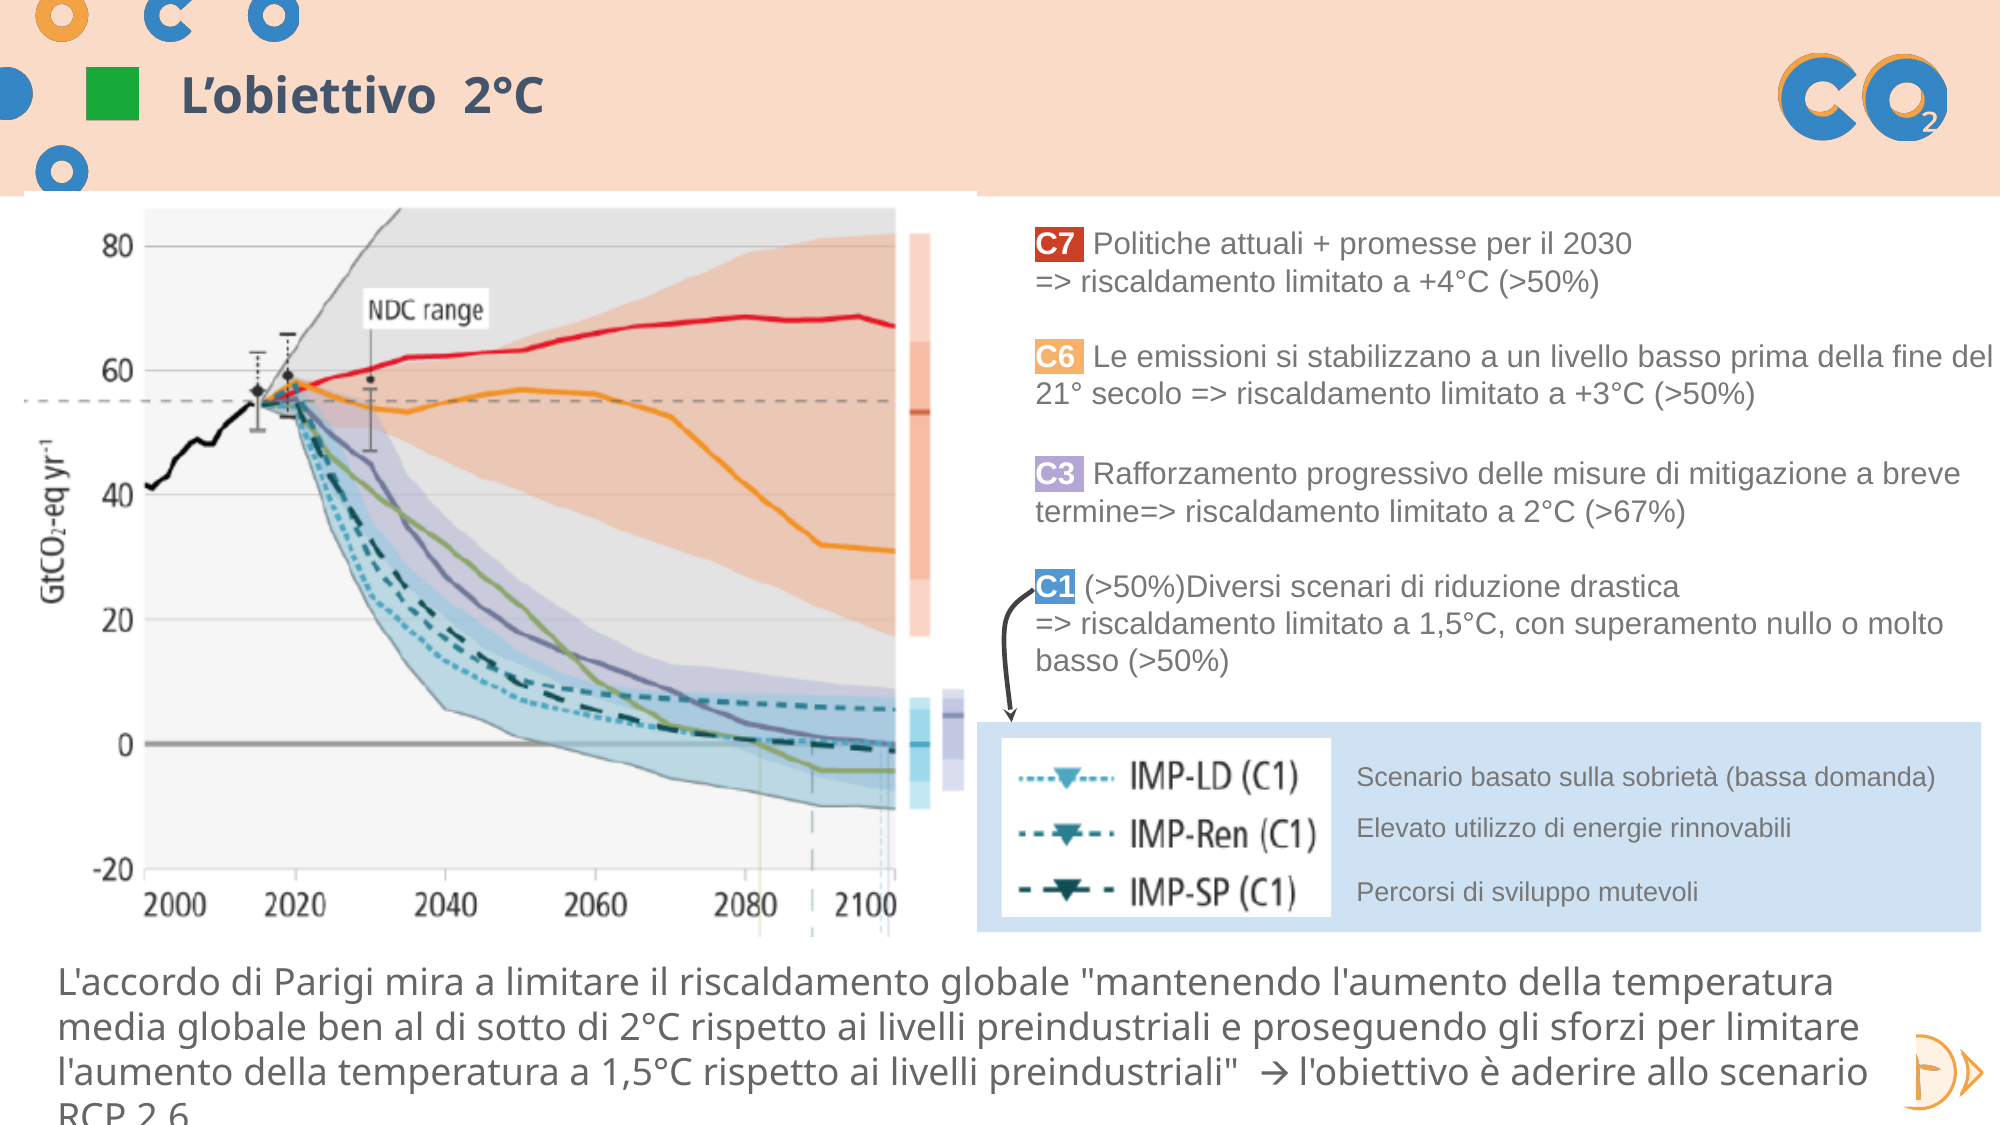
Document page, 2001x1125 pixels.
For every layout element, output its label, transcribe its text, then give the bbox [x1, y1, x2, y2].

picture [0, 0, 978, 937]
text_box L'accordo di Parigi mira a limitare il riscaldamento globale "mantenendo l'aumento della temperatura media globale ben al di sotto di 2°C rispetto ai livelli preindustriali e proseguendo gli sforzi per limitare l'aumento della temperatura a 1,5°C rispetto ai livelli preindustriali" 🡪 l'obiettivo è aderire allo scenario RCP 2.6. [41, 950, 1916, 1107]
picture [1916, 1043, 1942, 1100]
text_box C7 Politiche attuali + promesse per il 2030 => riscaldamento limitato a +4°C (>50%) C6 Le emissioni si stabilizzano a un livello basso prima della fine del 21° secolo => riscaldamento limitato a +3°C (>50%) C3 Rafforzamento progressivo delle misure di mitigazione a breve termine=> riscaldamento limitato a 2°C (>67%) C1 (>50%)Diversi scenari di riduzione drastica => riscaldamento limitato a 1,5°C, con superamento nullo o molto basso (>50%) [994, 208, 2000, 771]
text_box [1003, 589, 1034, 720]
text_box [976, 721, 1982, 933]
title L’obiettivo 2°C [165, 16, 1667, 178]
picture [1778, 53, 1947, 141]
